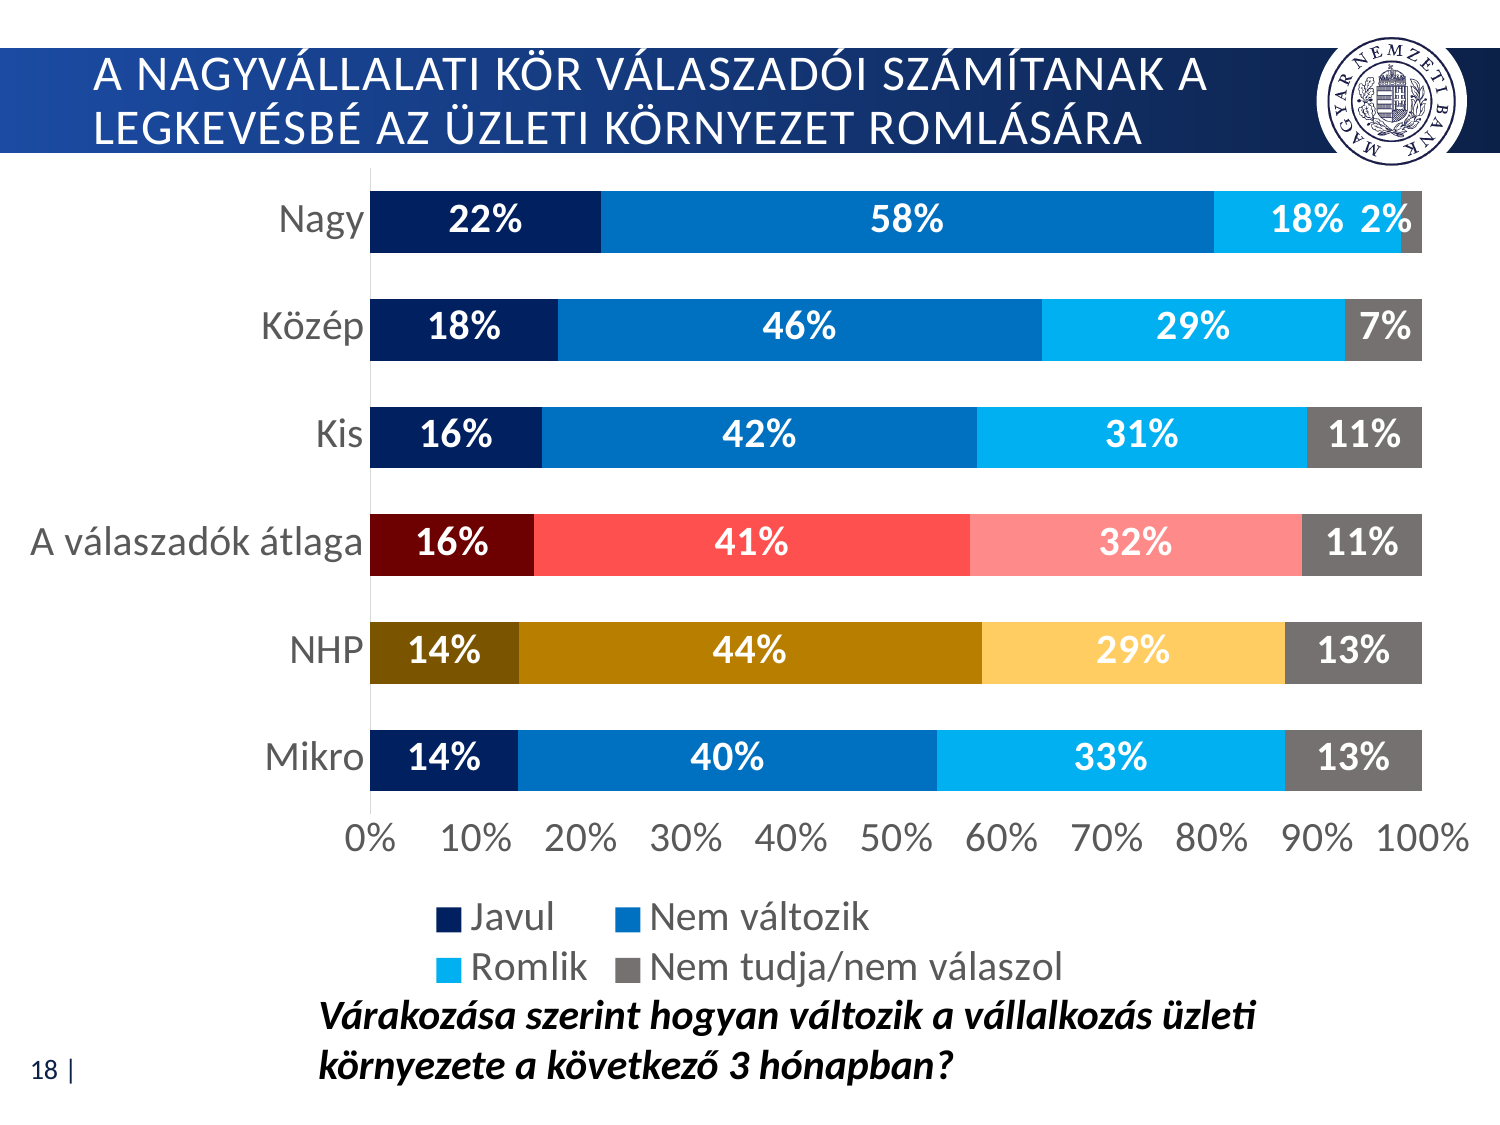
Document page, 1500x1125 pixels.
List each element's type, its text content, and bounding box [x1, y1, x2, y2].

text_box Várakozása szerint hogyan változik a vállalkozás üzleti környezete a következő 3 hónapban? [303, 1000, 1463, 1096]
chart [0, 151, 1500, 1000]
title A nagyvállalati kör válaszadói számítanak a legkevésbé az üzleti környezet romlására [78, 50, 1327, 151]
picture [1327, 36, 1457, 151]
